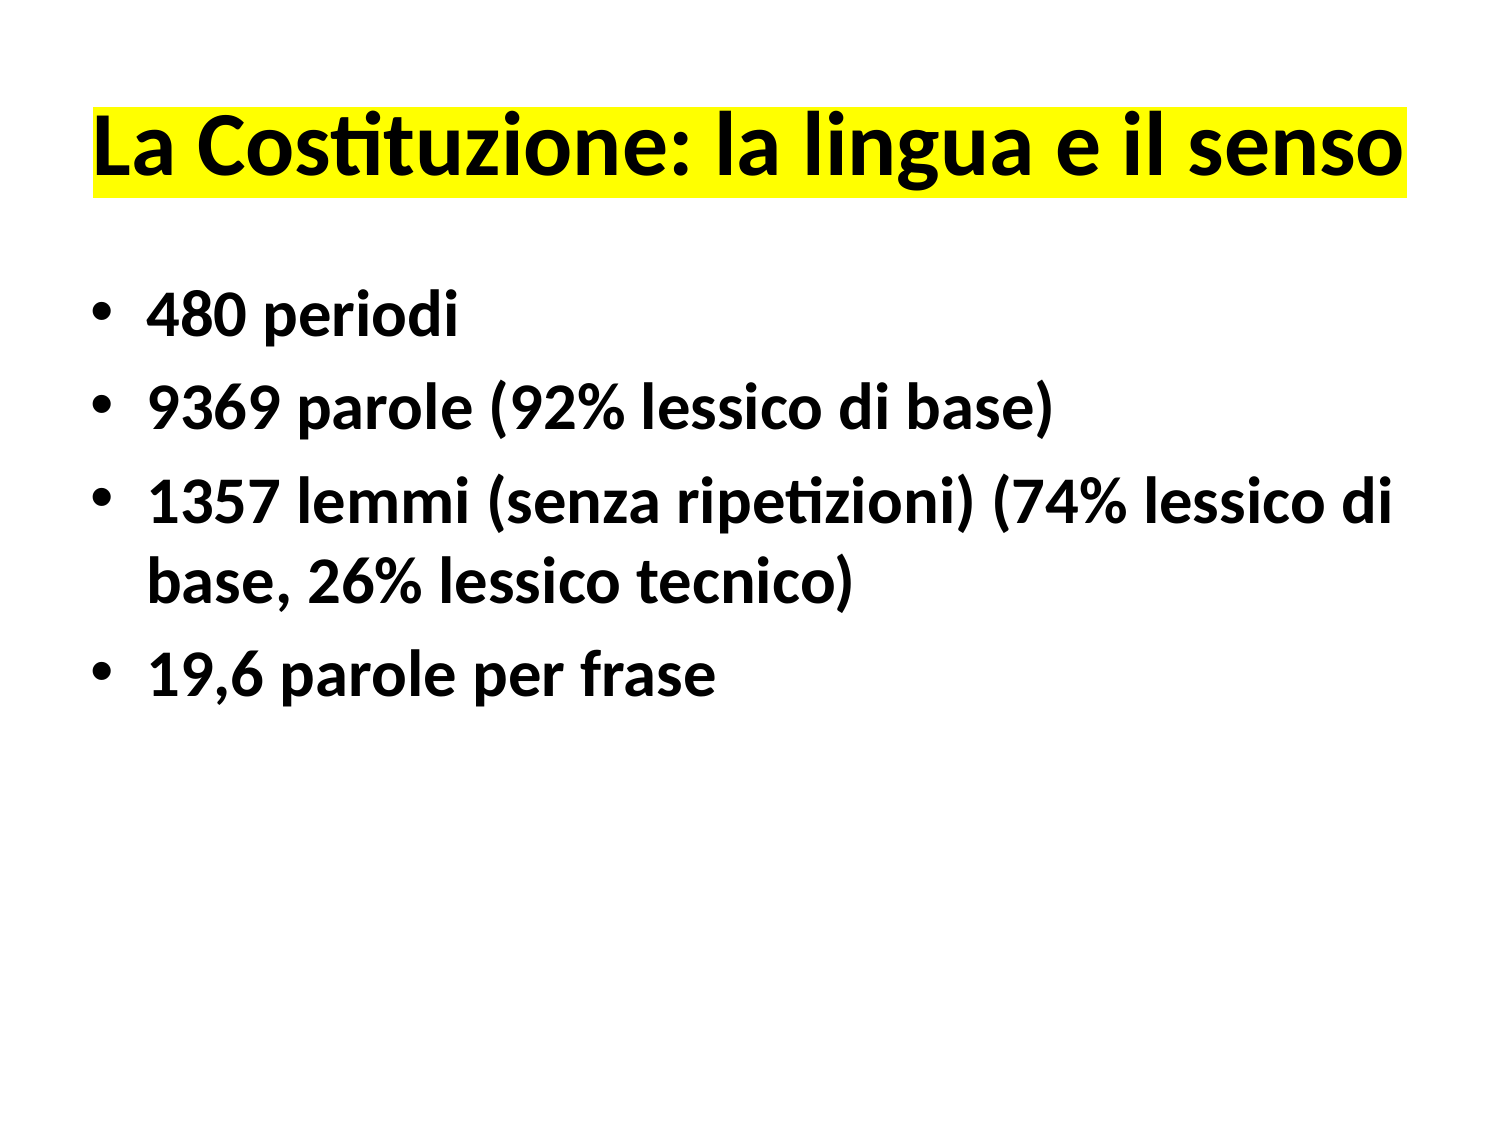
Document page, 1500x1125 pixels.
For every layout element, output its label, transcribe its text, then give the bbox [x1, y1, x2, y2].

title La Costituzione: la lingua e il senso [75, 45, 1425, 233]
list 480 periodi 9369 parole (92% lessico di base) 1357 lemmi (senza ripetizioni) (74% lessico di base, 26% lessico tecnico) 19,6 parole per frase [75, 262, 1425, 1005]
